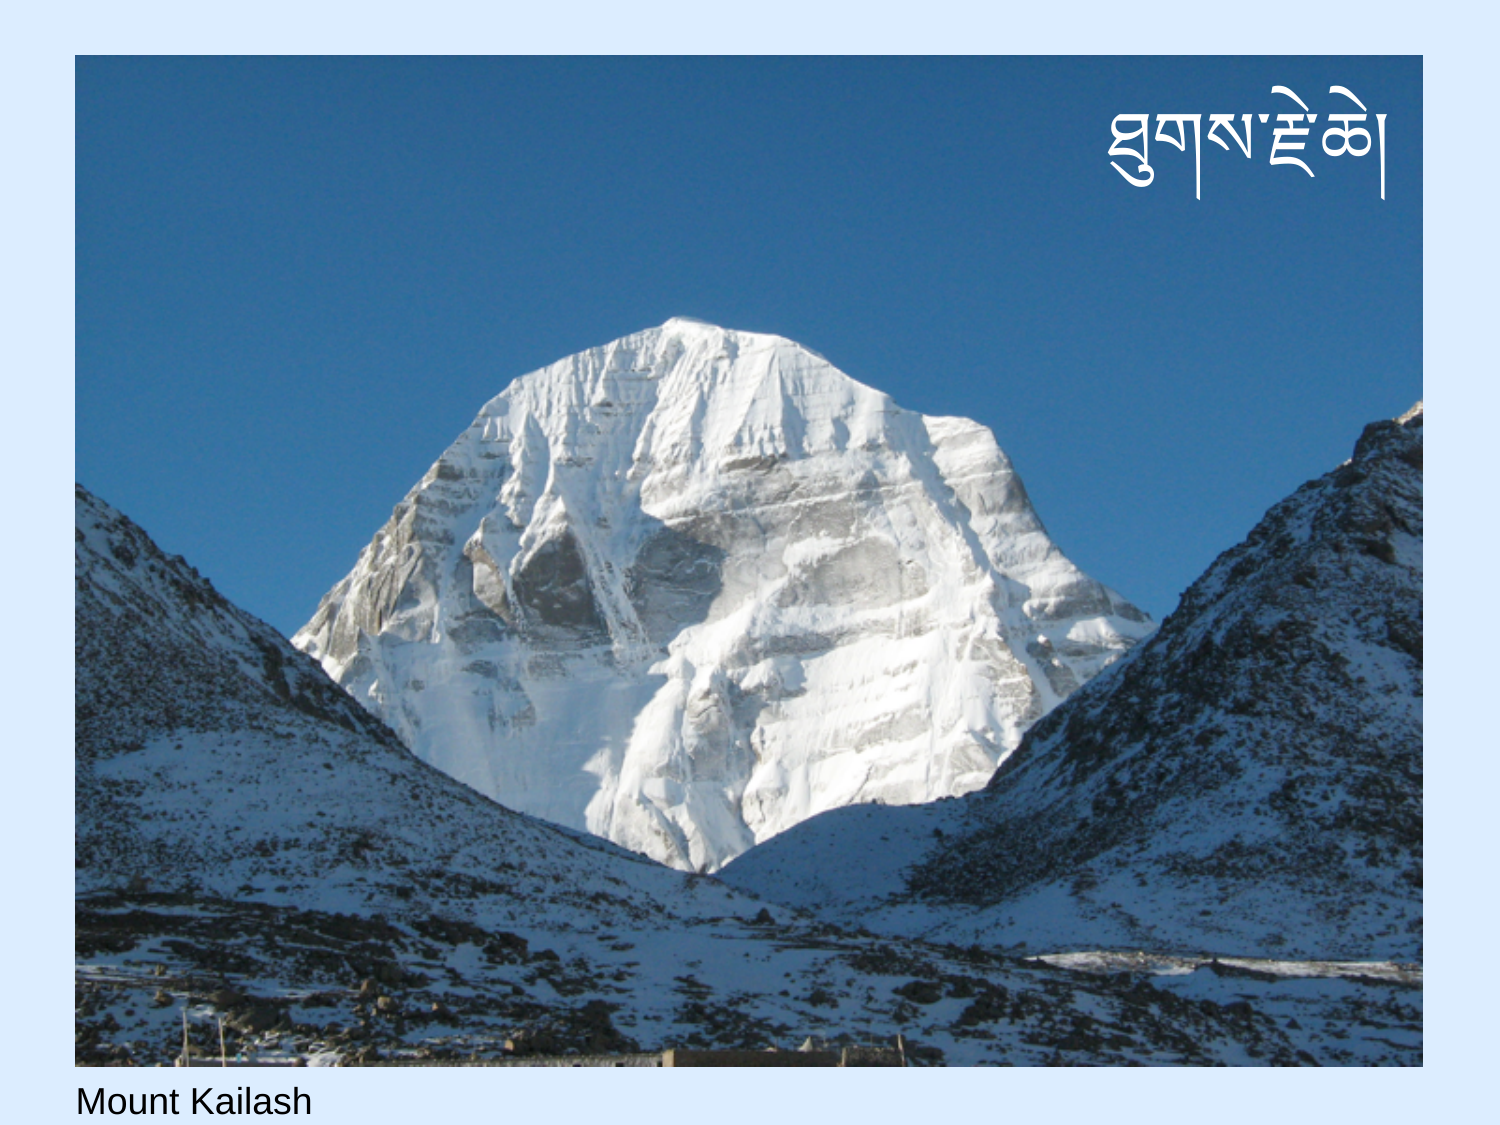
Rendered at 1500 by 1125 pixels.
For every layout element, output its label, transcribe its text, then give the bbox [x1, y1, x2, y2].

picture [74, 55, 1424, 1067]
text_box Mount Kailash [60, 1068, 328, 1125]
